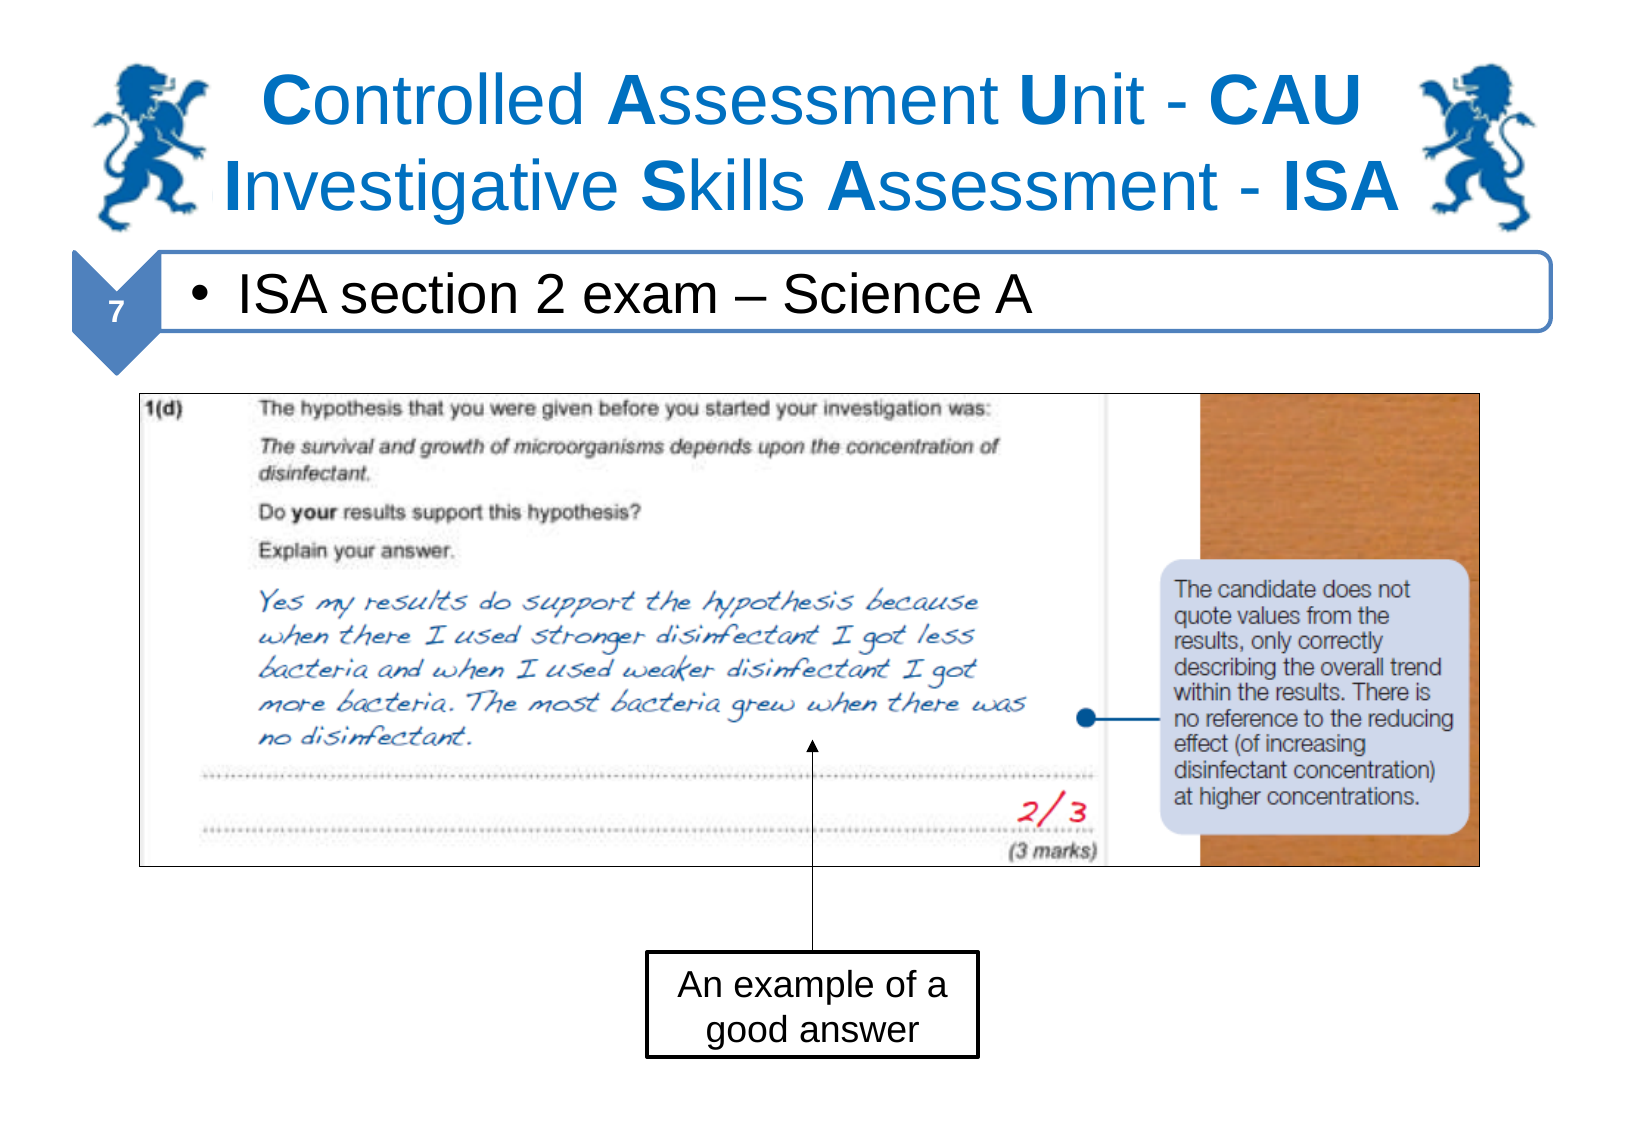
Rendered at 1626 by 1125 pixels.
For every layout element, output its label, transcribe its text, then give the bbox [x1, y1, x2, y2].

picture [58, 58, 213, 237]
text_box An example of a good answer [645, 950, 980, 1059]
picture [1416, 58, 1572, 237]
title Controlled Assessment Unit - CAU Investigative Skills Assessment - ISA [81, 45, 1544, 233]
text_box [73, 251, 160, 374]
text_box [159, 251, 1551, 332]
picture [138, 392, 1480, 867]
